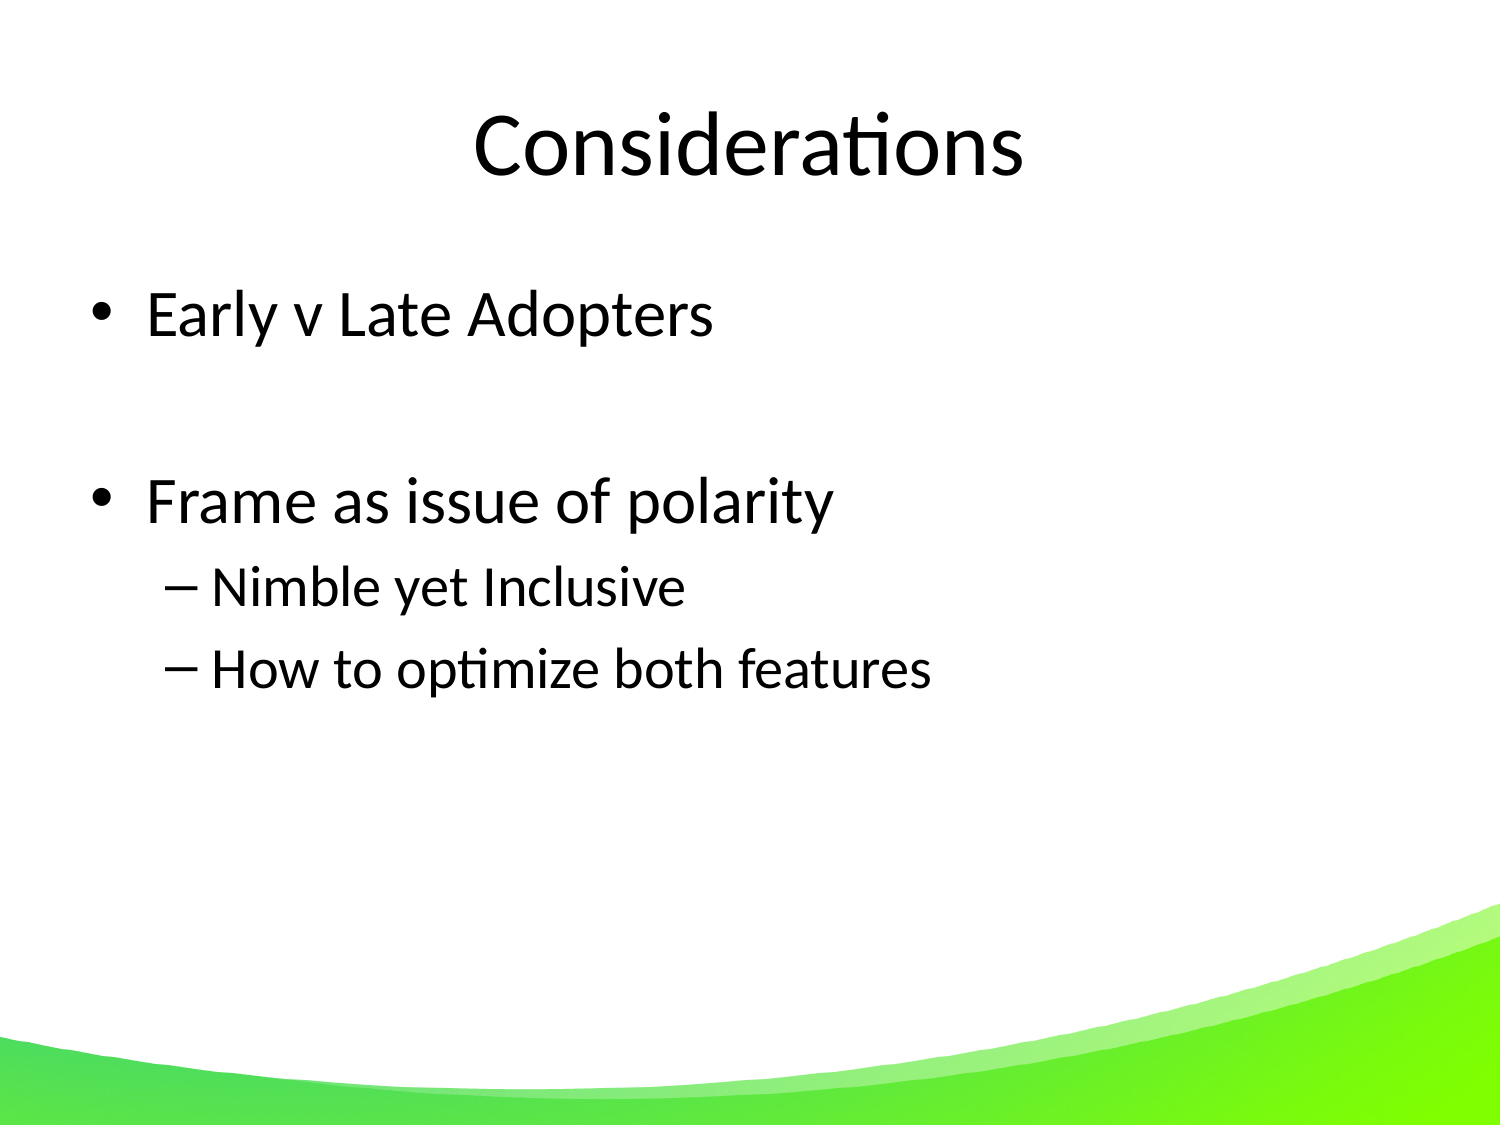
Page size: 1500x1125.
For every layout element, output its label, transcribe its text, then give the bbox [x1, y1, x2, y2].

title Considerations [75, 45, 1425, 233]
picture [0, 0, 1500, 1125]
list Early v Late Adopters Frame as issue of polarity Nimble yet Inclusive How to optimize both features [75, 262, 1425, 938]
